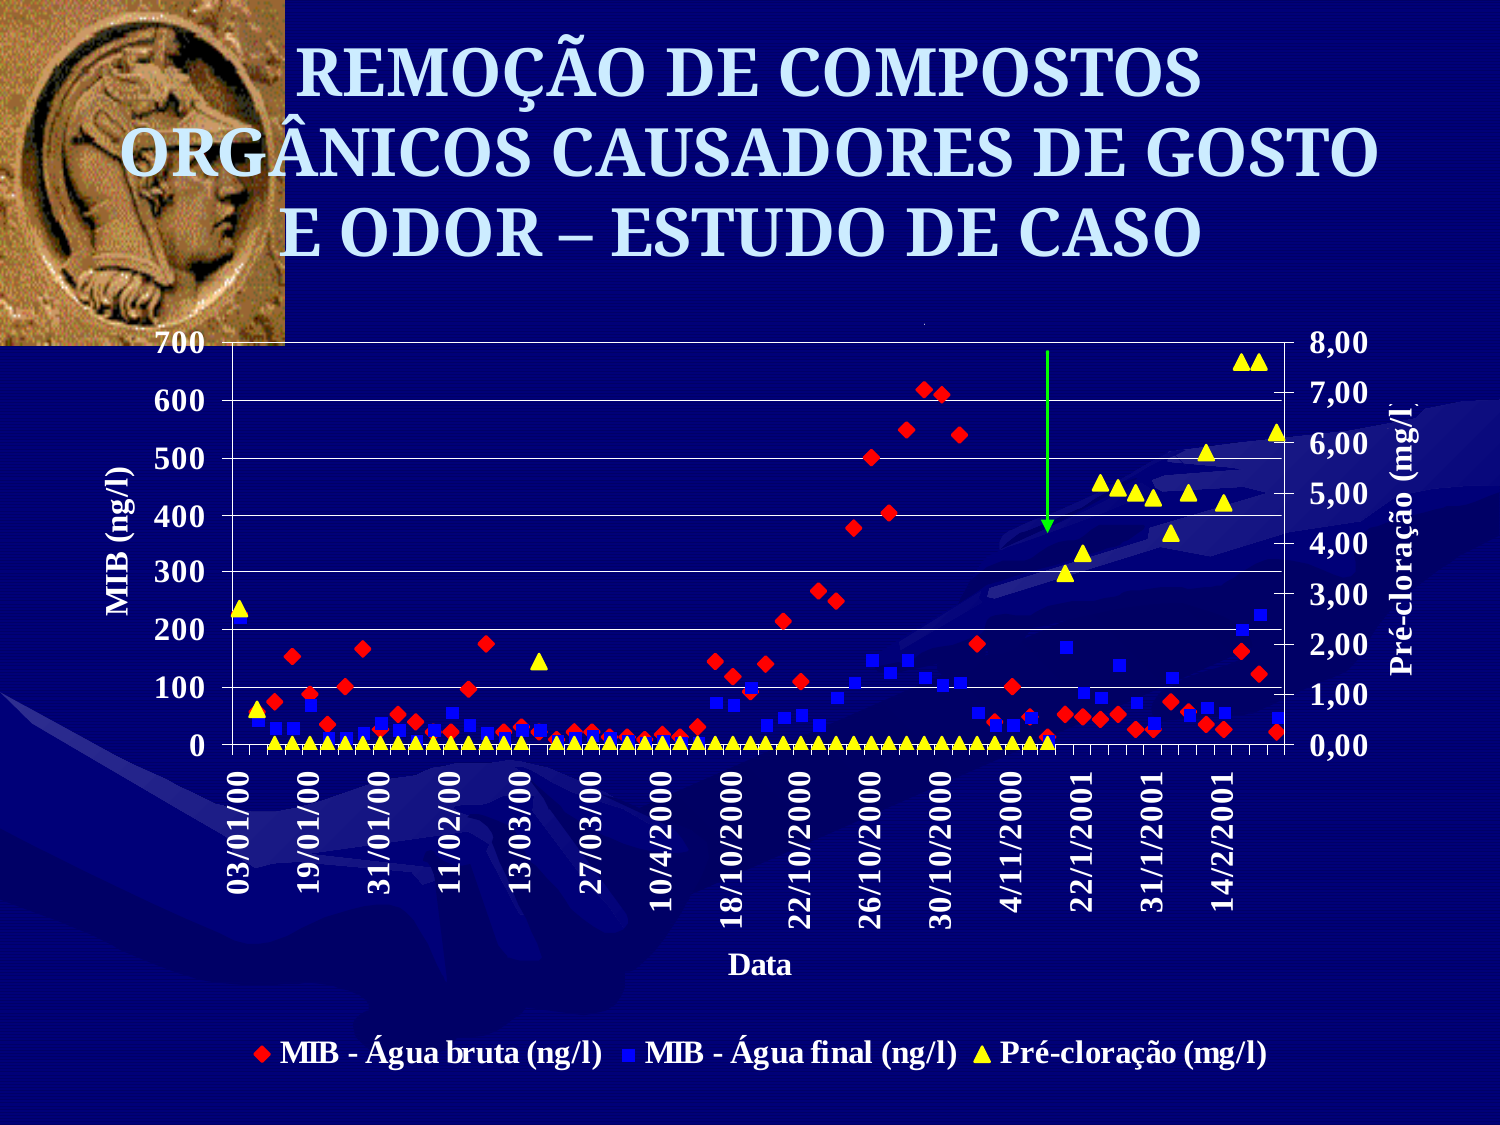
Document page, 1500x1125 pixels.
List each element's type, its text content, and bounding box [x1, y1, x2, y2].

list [53, 278, 1471, 1095]
picture [0, 0, 288, 350]
title REMOÇÃO DE COMPOSTOS ORGÂNICOS CAUSADORES DE GOSTO E ODOR – ESTUDO DE CASO [288, 55, 1425, 244]
